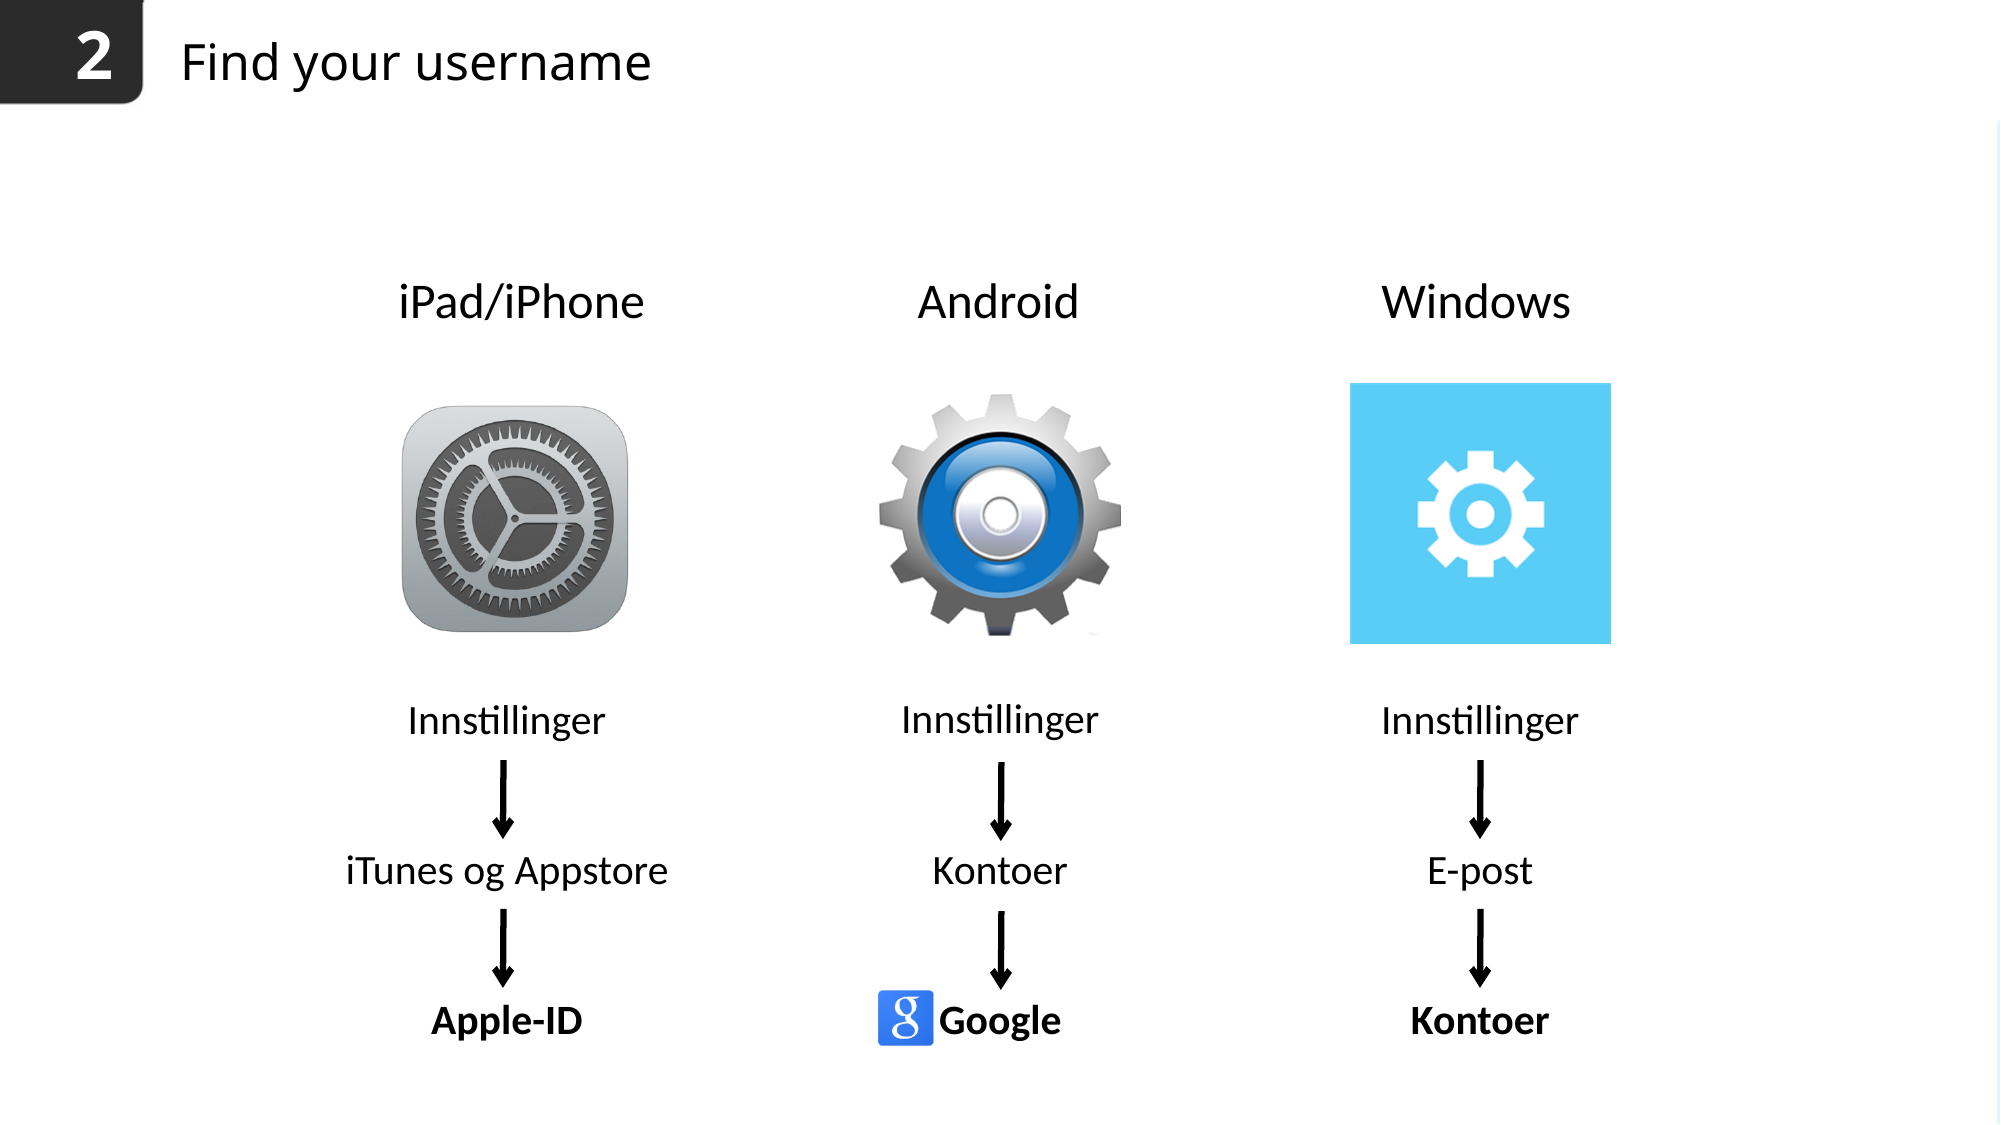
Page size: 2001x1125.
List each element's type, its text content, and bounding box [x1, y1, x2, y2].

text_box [501, 909, 505, 988]
text_box iPad/iPhone [330, 261, 713, 337]
text_box Innstillinger E-post Kontoer [1307, 685, 1653, 1050]
text_box Windows [1284, 261, 1668, 337]
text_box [1478, 909, 1483, 988]
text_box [999, 762, 1003, 842]
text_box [1478, 760, 1483, 840]
text_box 2 [60, 20, 188, 95]
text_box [999, 911, 1003, 990]
text_box Innstillinger Kontoer Google [827, 684, 1173, 1100]
title Find your username [188, 34, 1864, 95]
text_box Android [807, 261, 1191, 337]
picture [0, 0, 2000, 1124]
text_box Innstillinger iTunes og Appstore Apple-ID [279, 685, 735, 1125]
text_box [501, 760, 505, 840]
